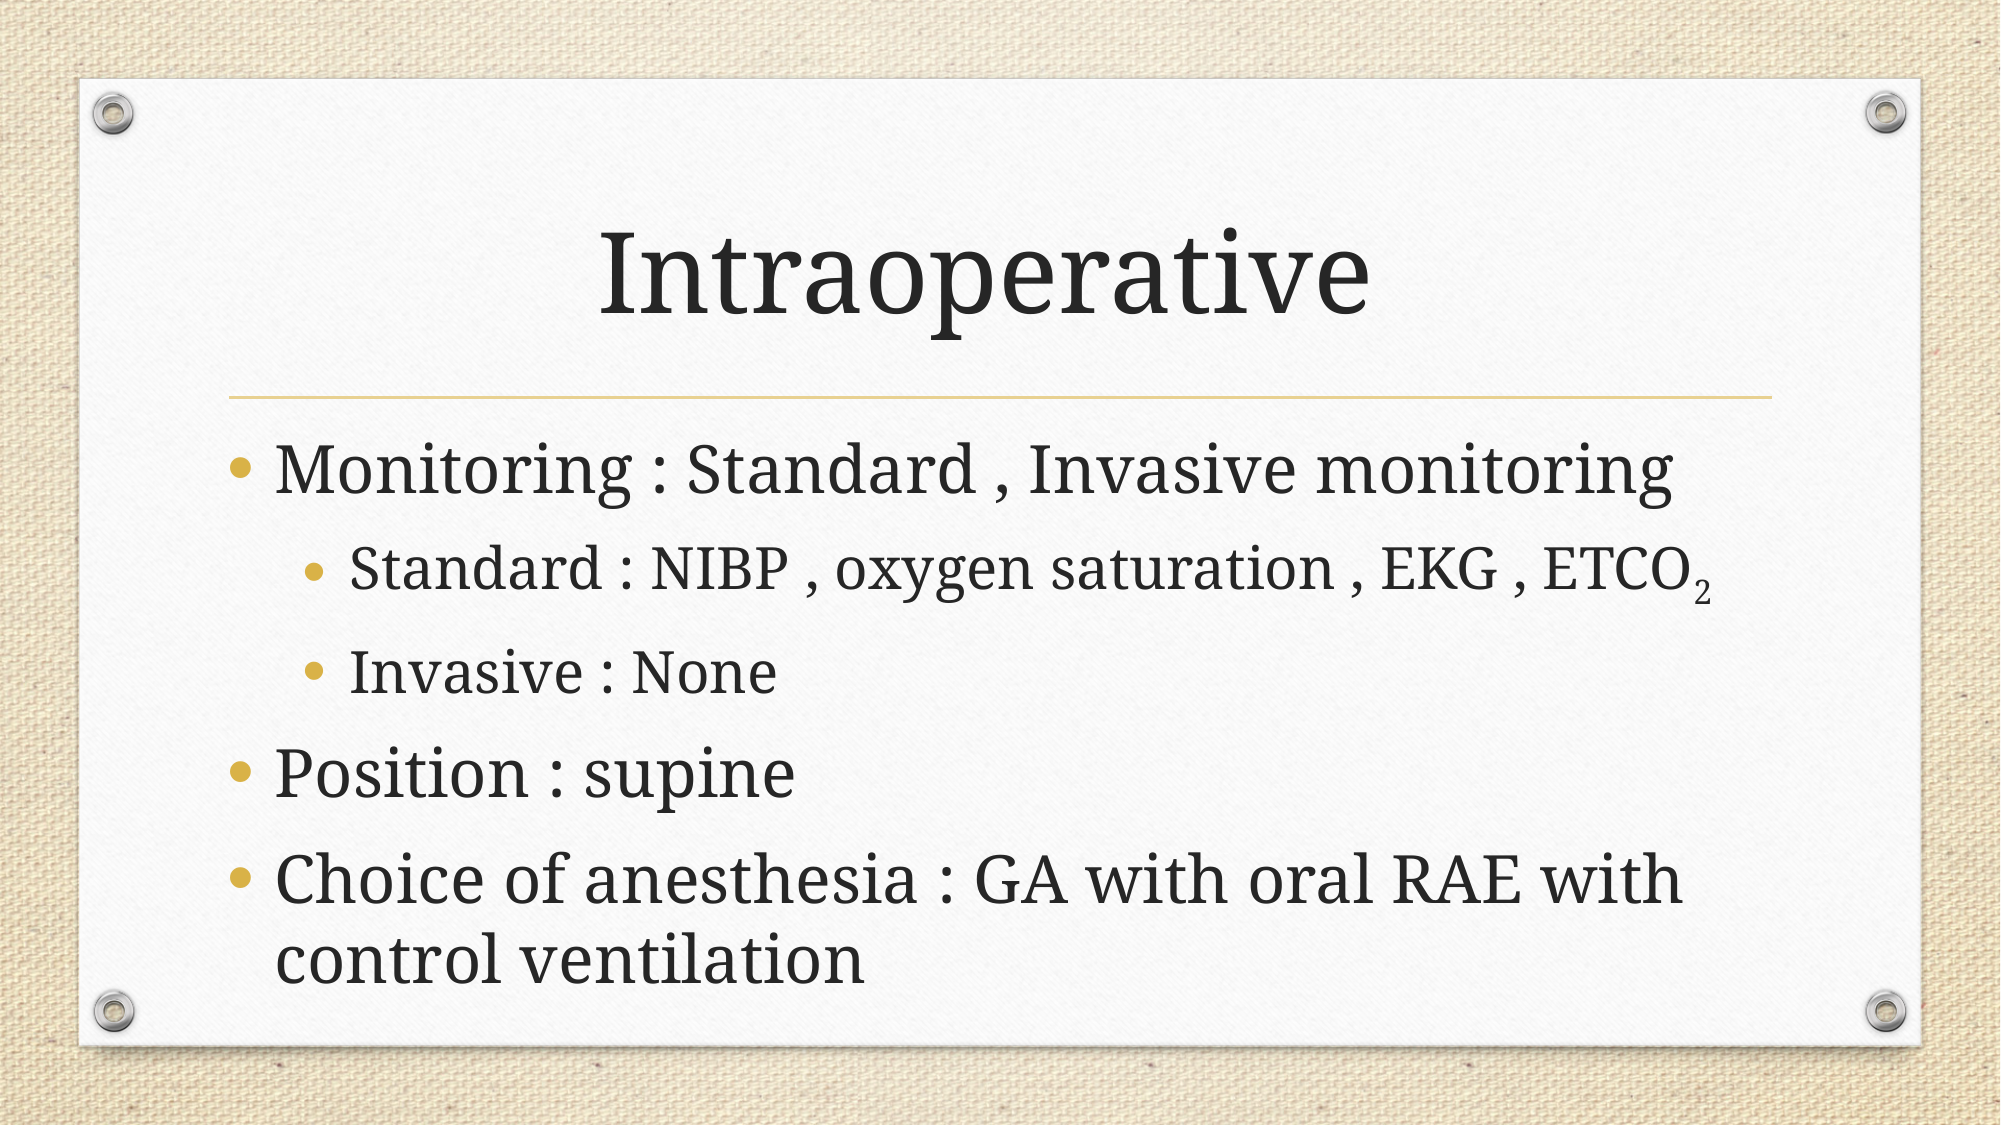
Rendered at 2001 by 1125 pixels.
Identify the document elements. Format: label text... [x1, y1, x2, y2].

title Intraoperative [212, 161, 1788, 375]
picture [0, 0, 2001, 1125]
list Monitoring : Standard , Invasive monitoring Standard : NIBP , oxygen saturation , EKG , ETCO2 Invasive : None Position : supine Choice of anesthesia : GA with oral RAE with control ventilation [212, 419, 1788, 964]
